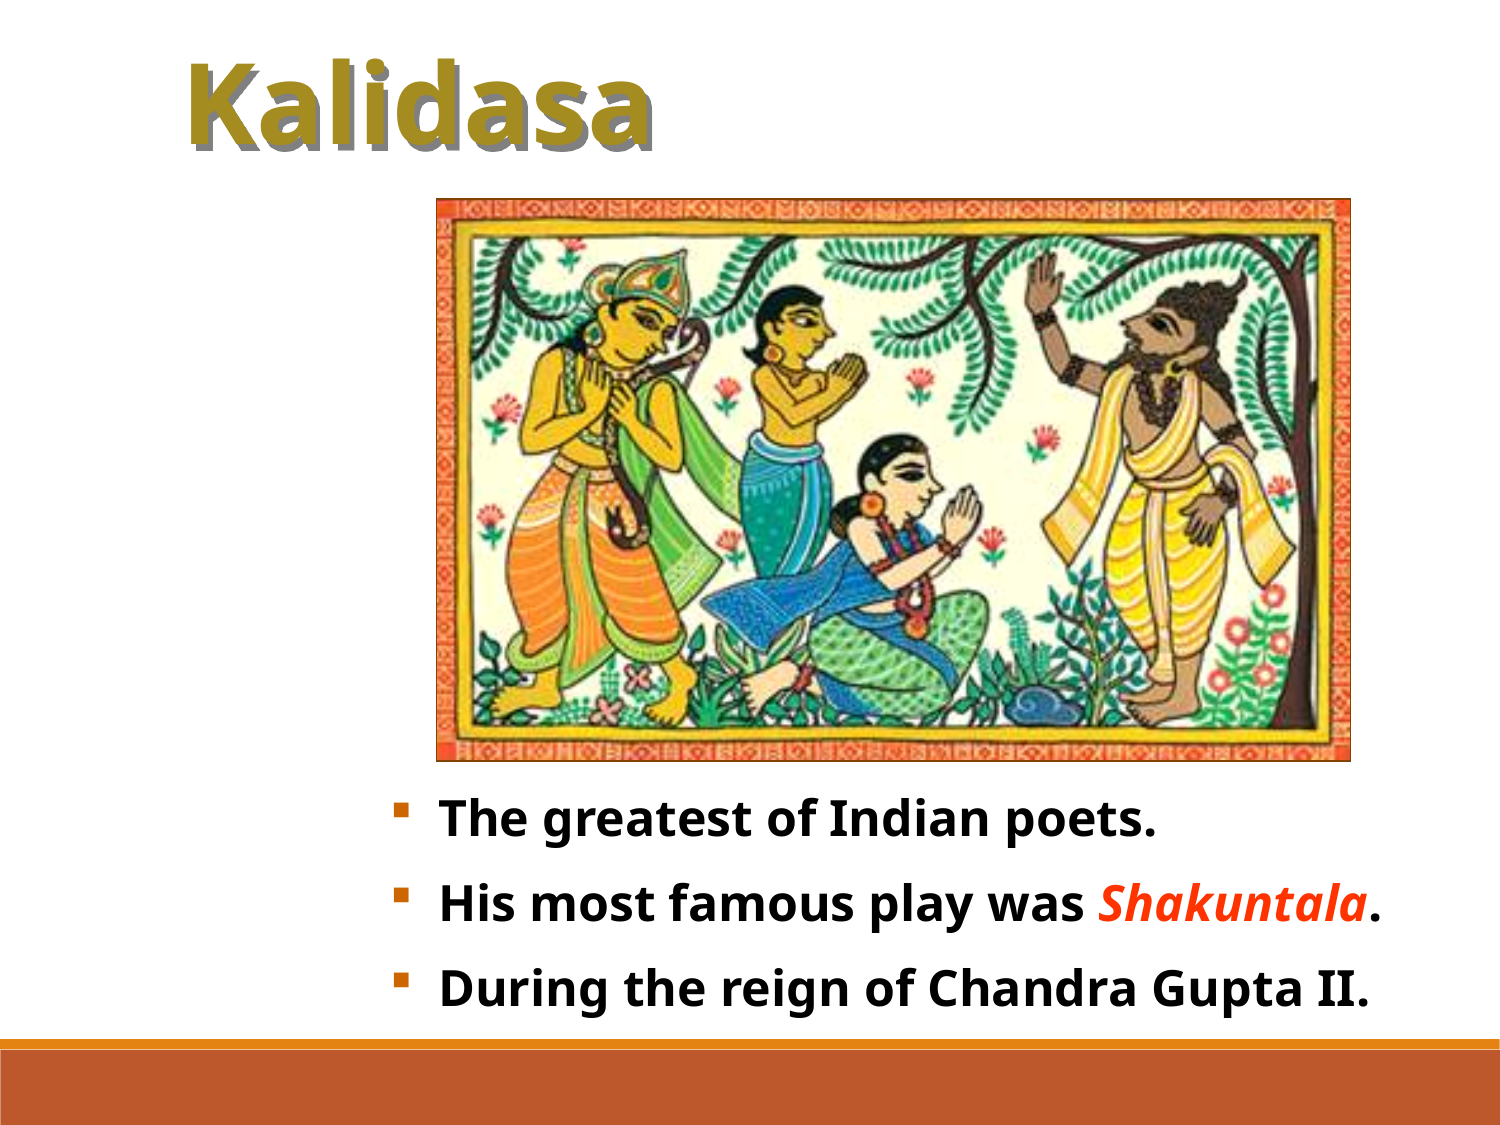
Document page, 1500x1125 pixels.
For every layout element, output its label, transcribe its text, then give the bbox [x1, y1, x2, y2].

text_box Kalidasa [0, 24, 950, 175]
text_box The greatest of Indian poets. His most famous play was Shakuntala. During the reign of Chandra Gupta II. [374, 779, 1438, 1025]
picture [436, 199, 1351, 761]
